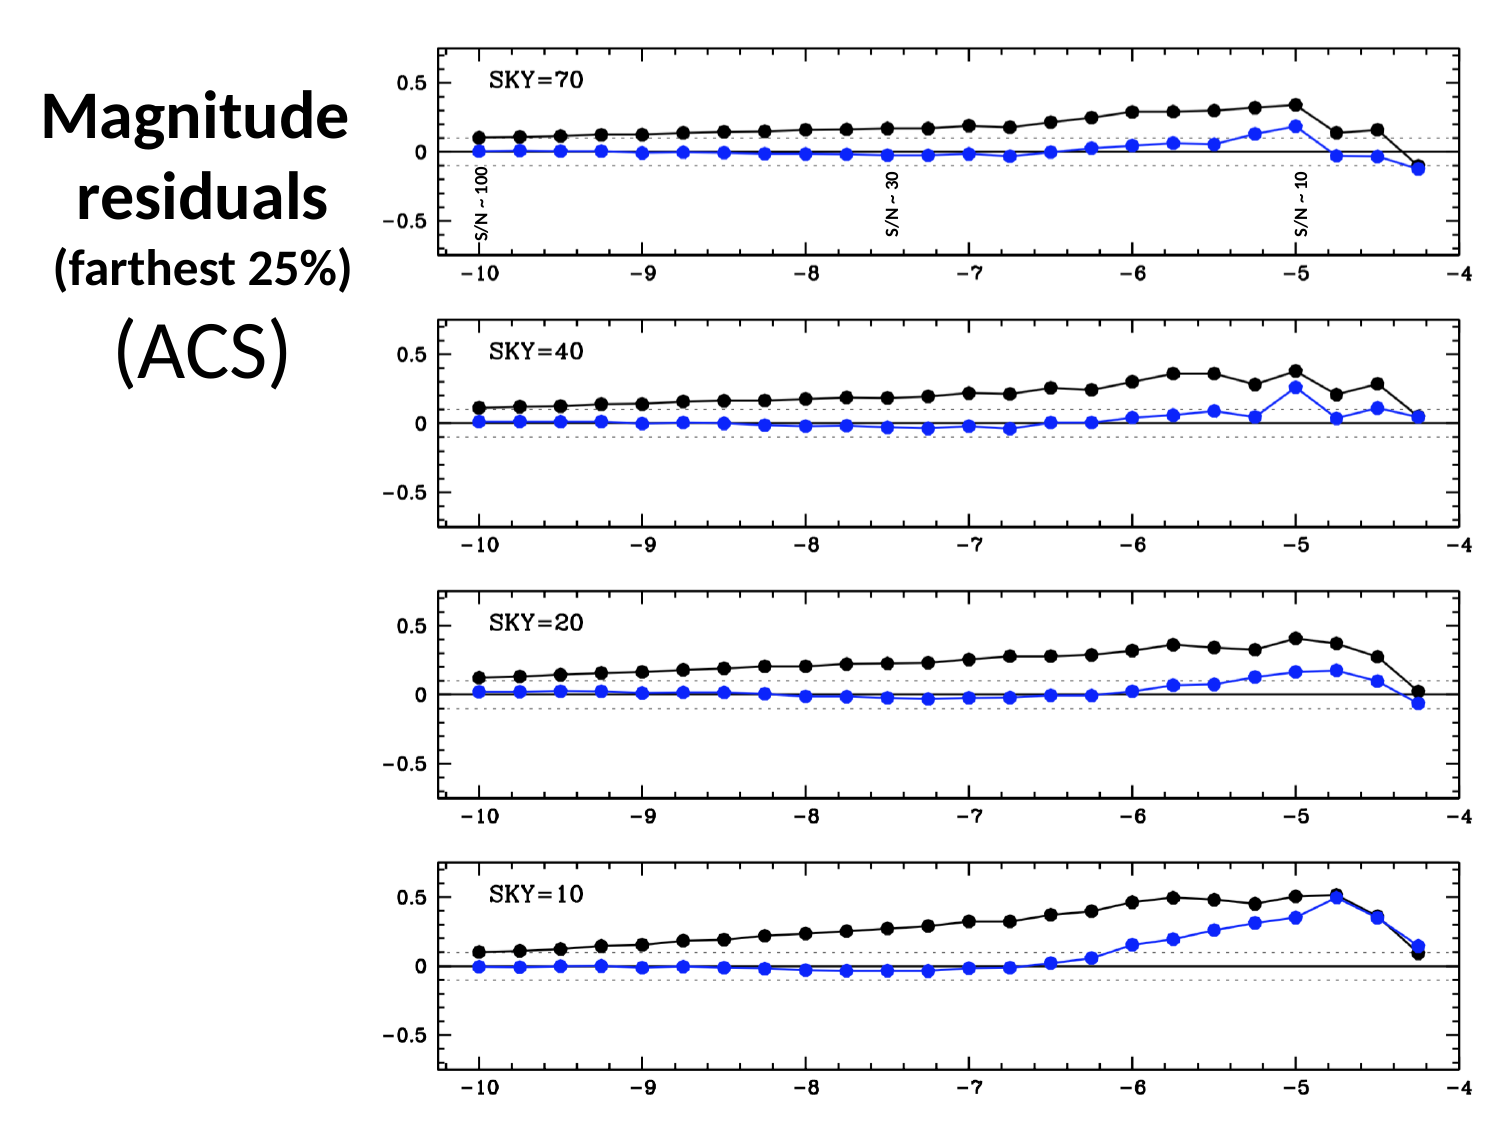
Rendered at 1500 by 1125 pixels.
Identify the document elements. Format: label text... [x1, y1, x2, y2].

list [366, 15, 1486, 1099]
title Magnitude residuals (farthest 25%) (ACS) [23, 45, 361, 421]
